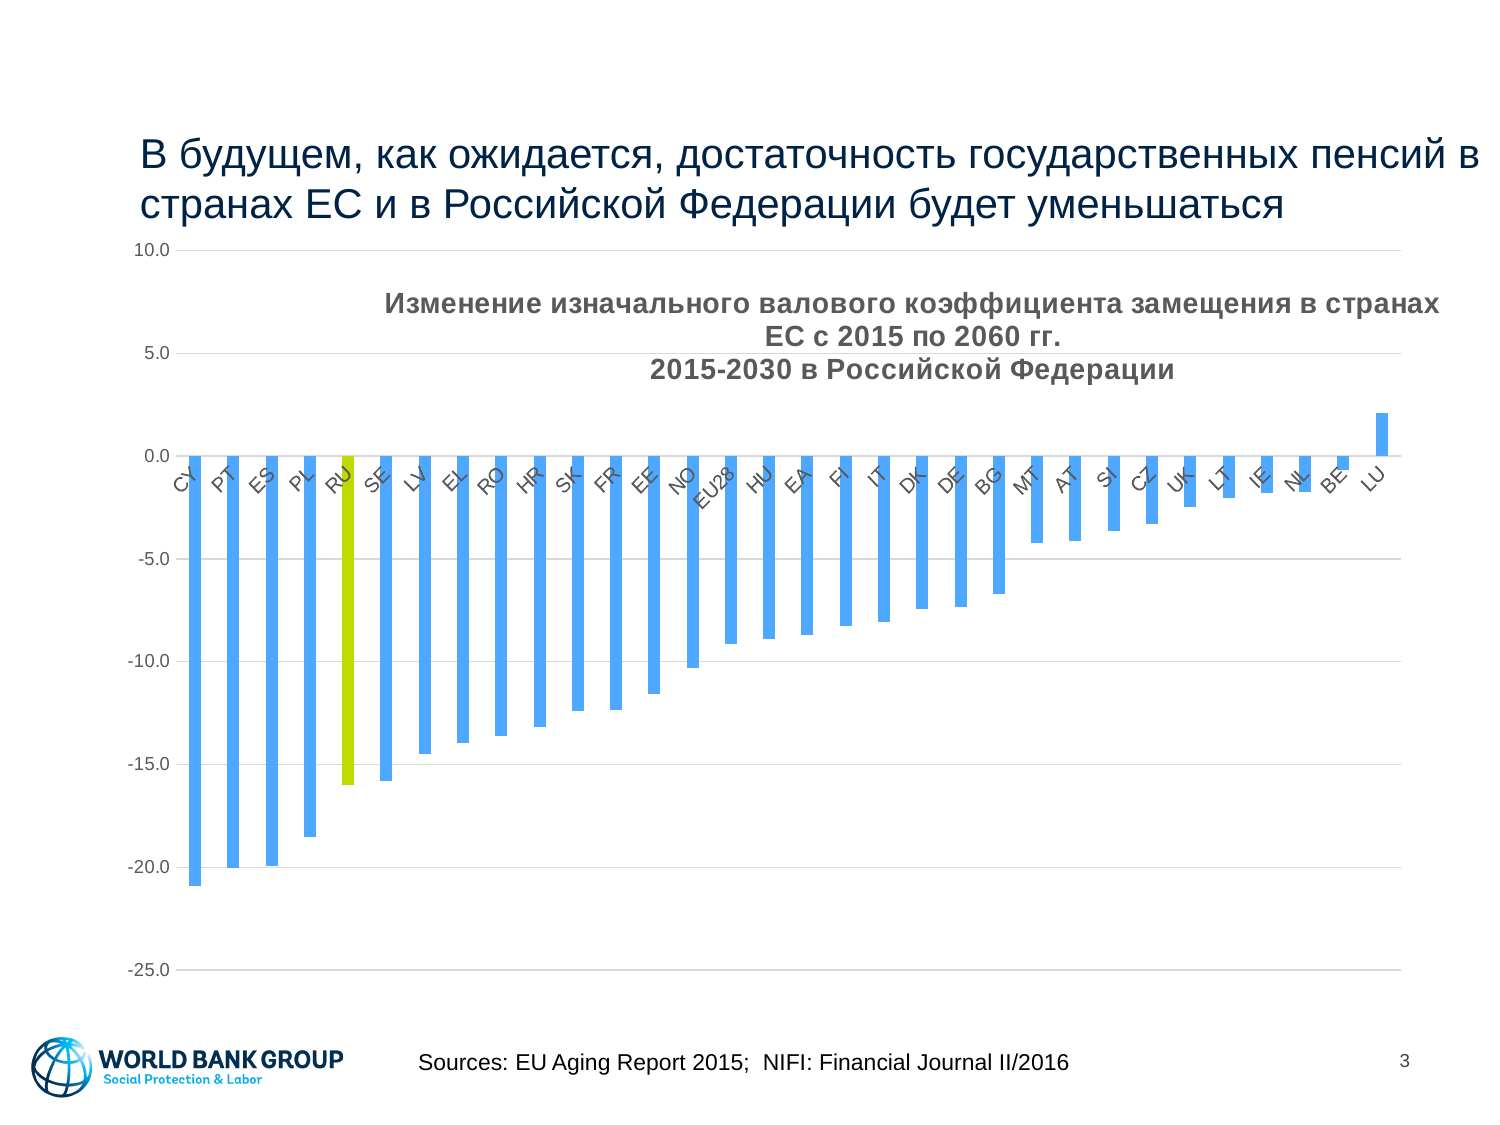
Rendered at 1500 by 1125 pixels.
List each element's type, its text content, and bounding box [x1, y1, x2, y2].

title В будущем, как ожидается, достаточность государственных пенсий в странах ЕС и в Российской Федерации будет уменьшаться [139, 75, 1500, 230]
slide_number 3 [1399, 1043, 1447, 1079]
chart [52, 207, 1448, 988]
picture [18, 1028, 362, 1105]
text_box Sources: EU Aging Report 2015; NIFI: Financial Journal II/2016 [403, 1039, 1317, 1087]
